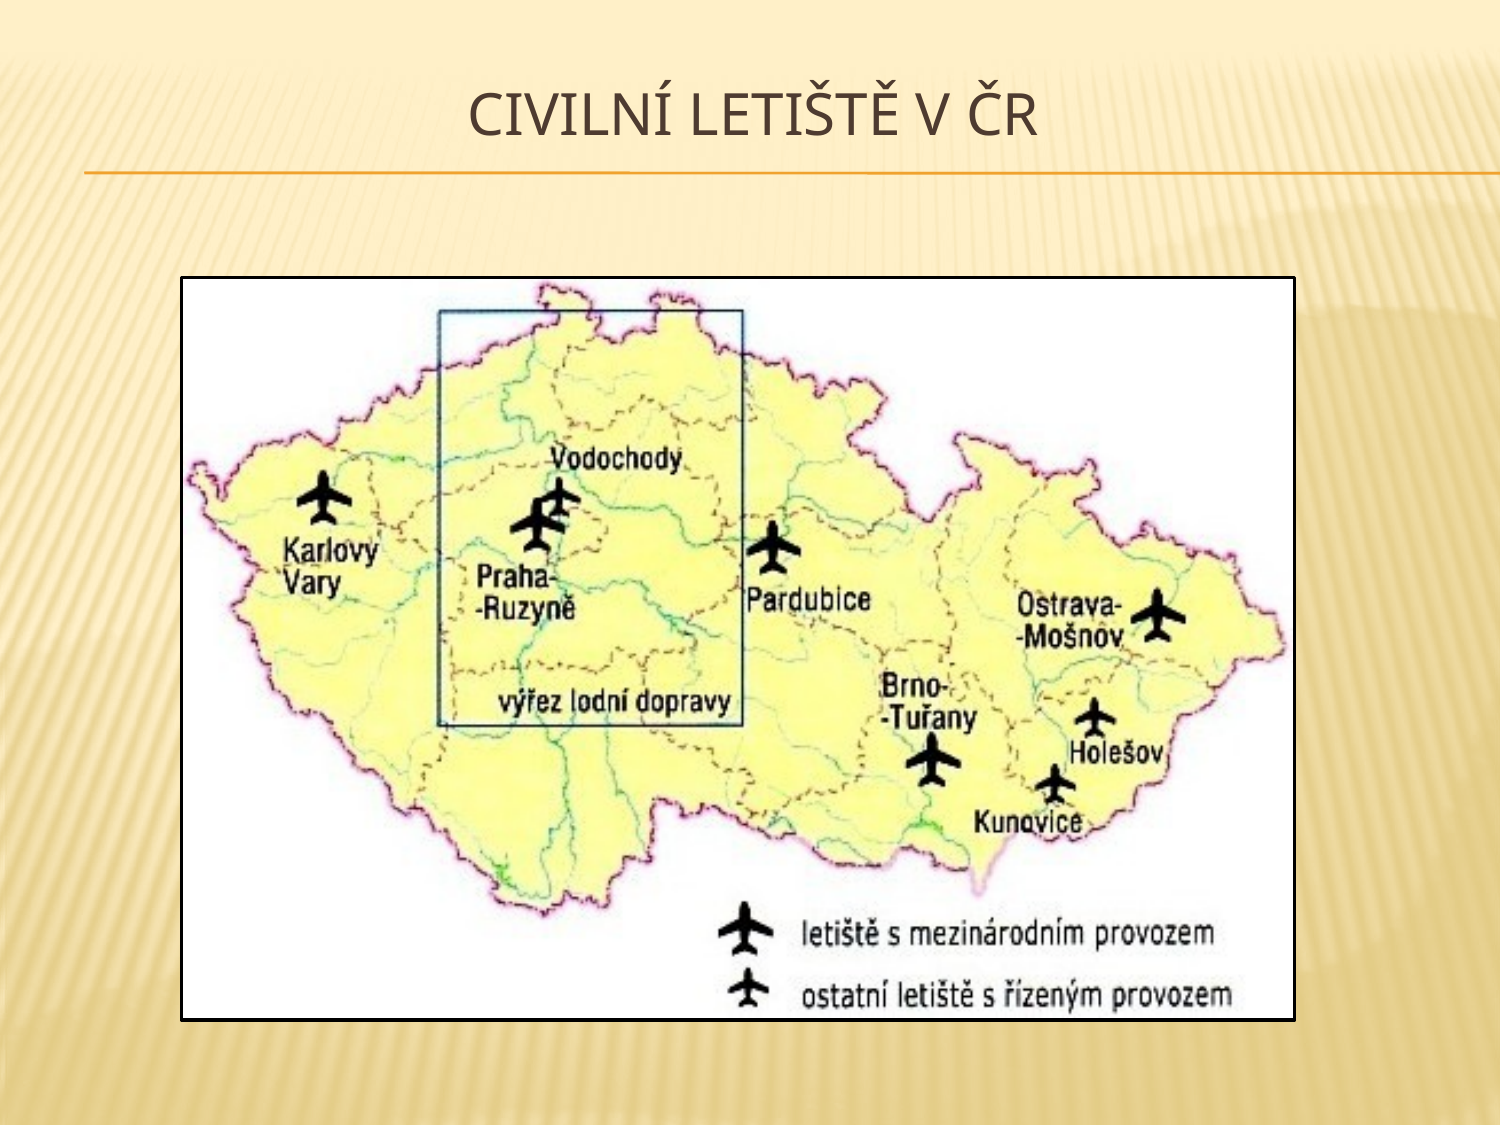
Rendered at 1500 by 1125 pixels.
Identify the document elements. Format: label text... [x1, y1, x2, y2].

title CIVILNÍ LETIŠTĚ V ČR [41, 42, 1467, 181]
picture [182, 278, 1294, 1019]
